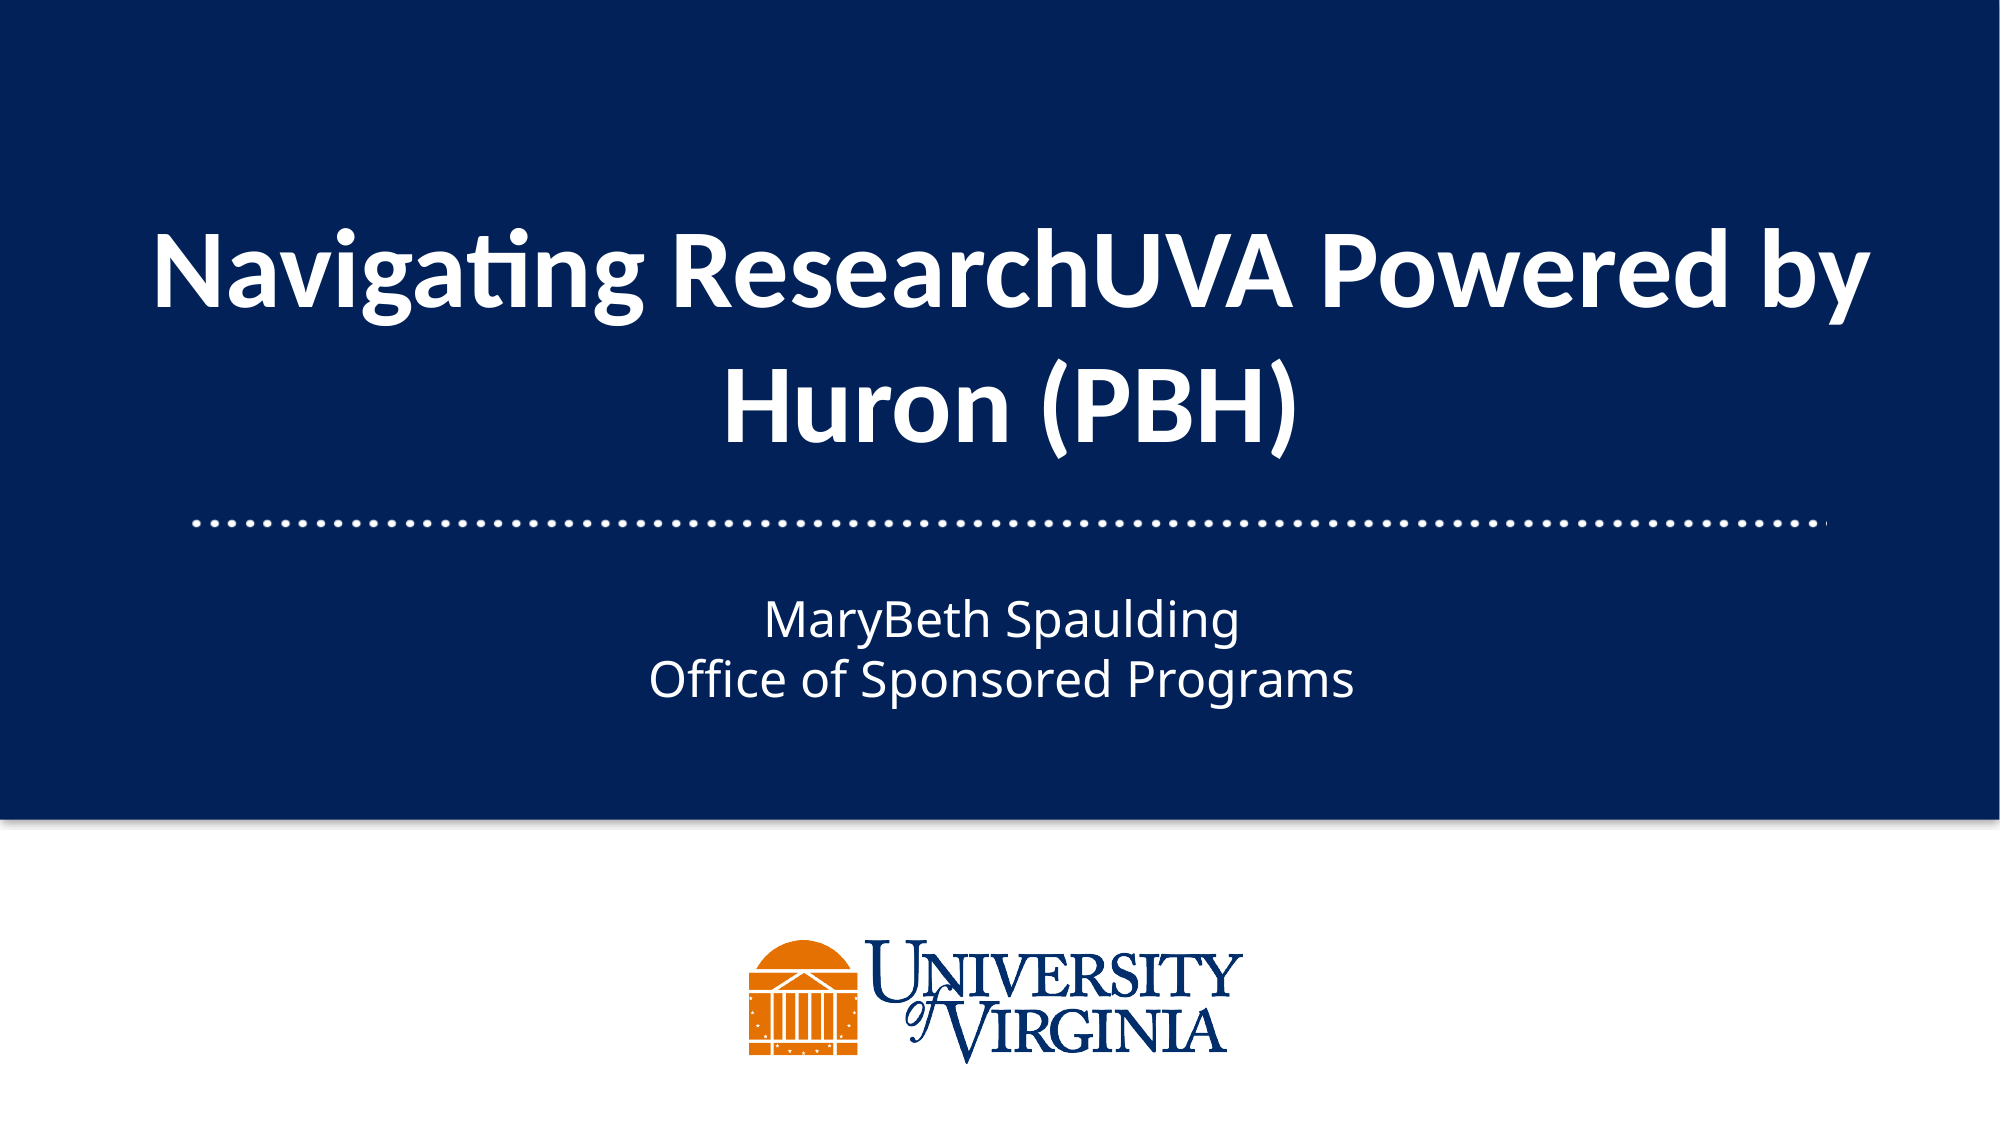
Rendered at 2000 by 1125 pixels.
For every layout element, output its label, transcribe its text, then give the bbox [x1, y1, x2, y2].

text_box Navigating ResearchUVA Powered by Huron (PBH) [11, 187, 2000, 509]
text_box MaryBeth Spaulding Office of Sponsored Programs [2, 564, 2000, 802]
picture [749, 940, 1243, 1065]
text_box [0, 0, 2000, 820]
picture [189, 479, 1828, 542]
